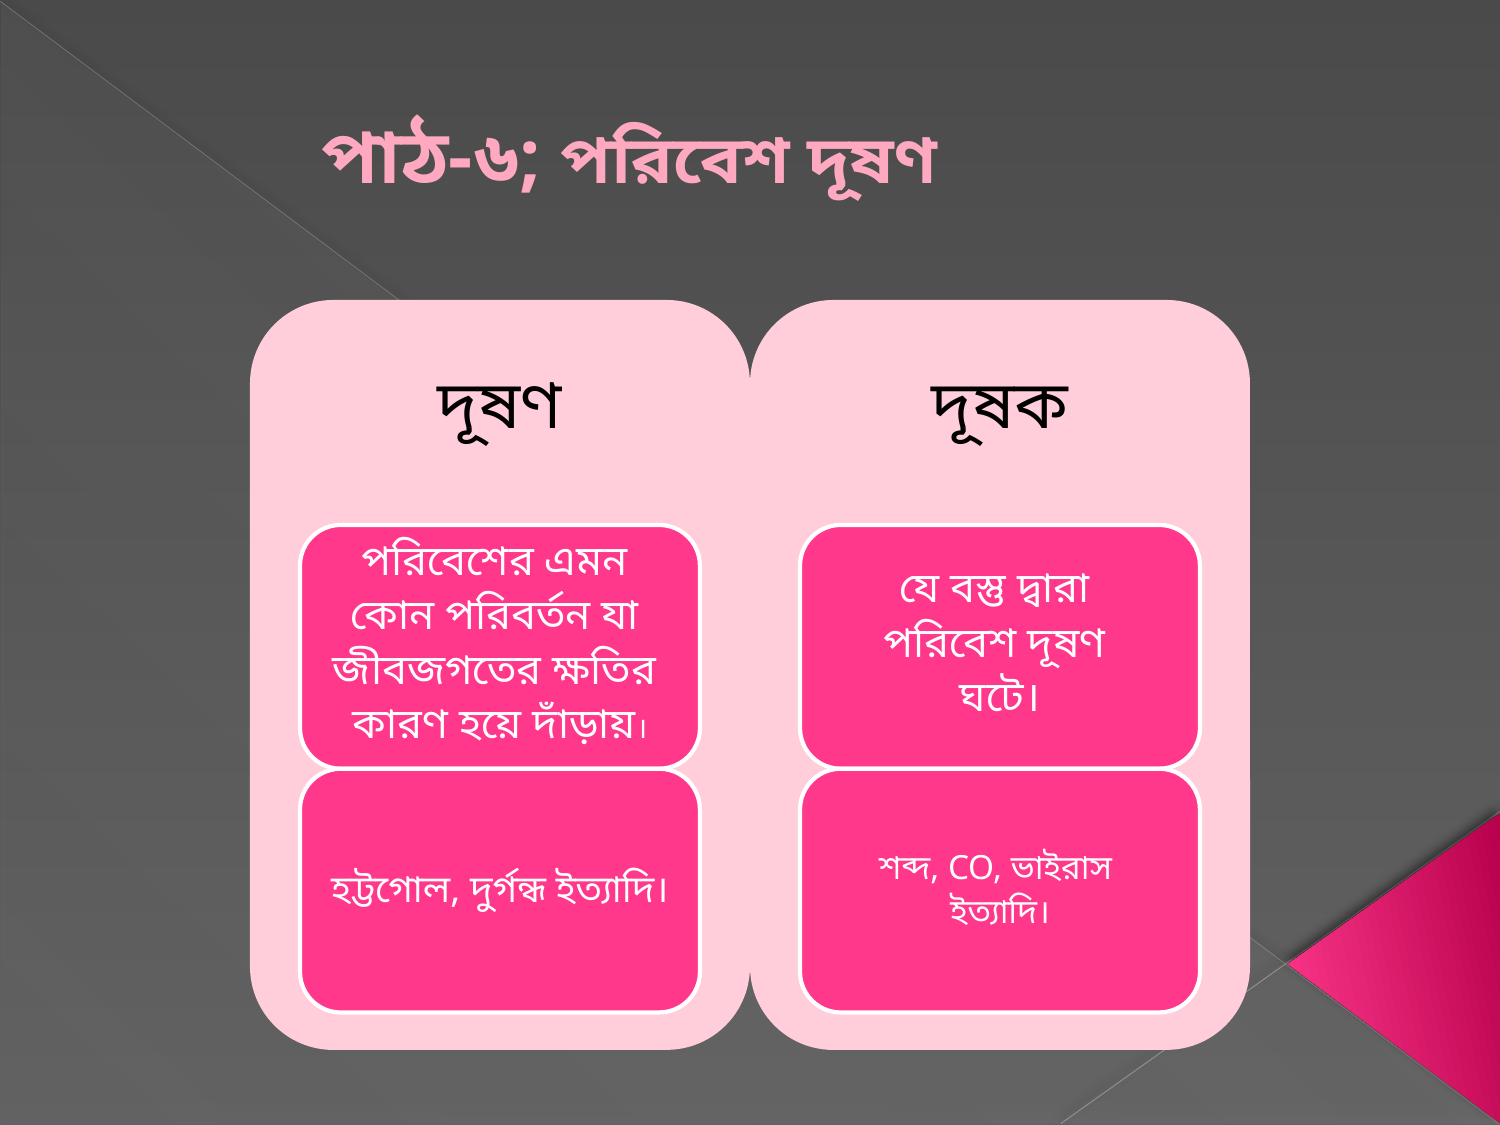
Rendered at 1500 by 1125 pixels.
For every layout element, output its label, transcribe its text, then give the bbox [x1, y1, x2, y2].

text_box পাঠ-৬; পরিবেশ দূষণ [0, 24, 1350, 210]
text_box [249, 299, 1251, 1051]
